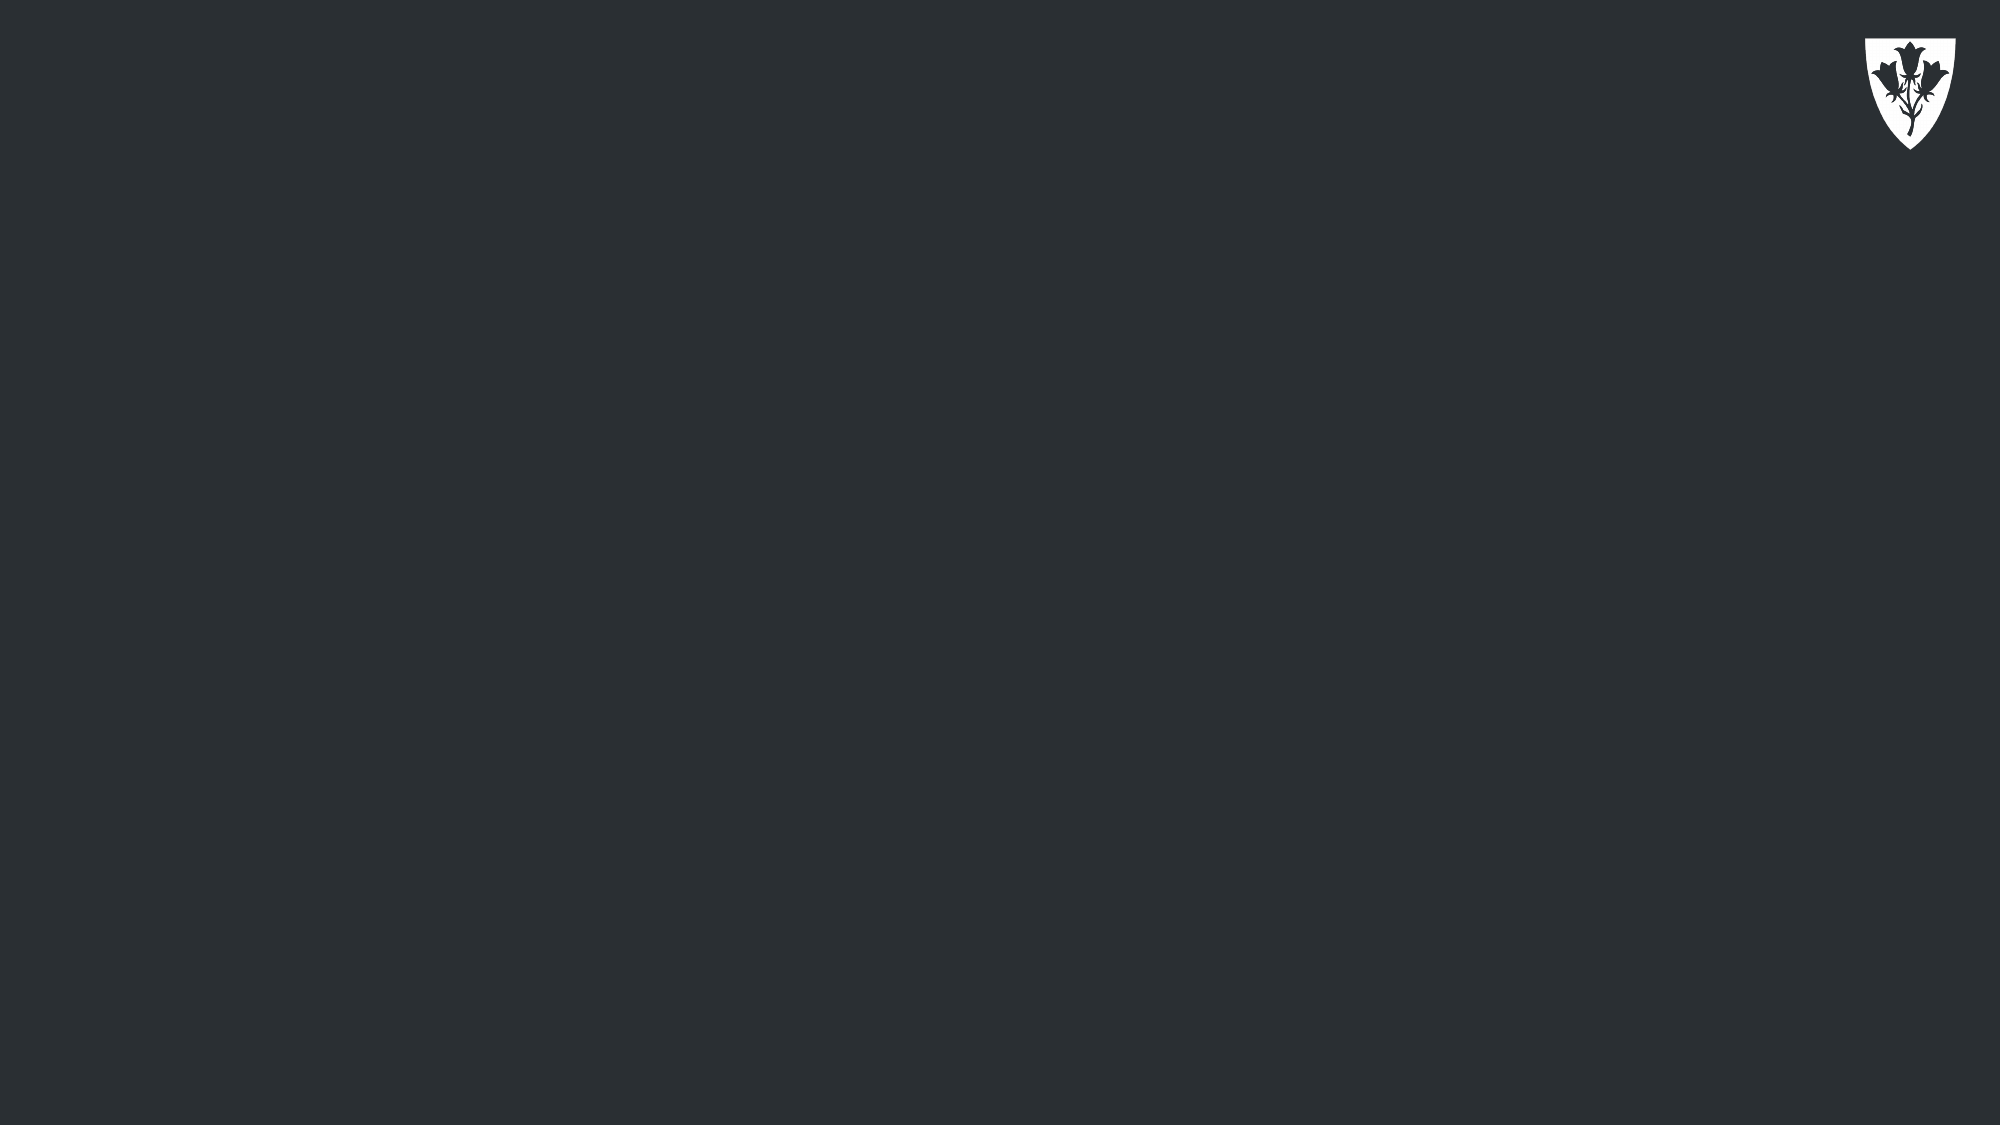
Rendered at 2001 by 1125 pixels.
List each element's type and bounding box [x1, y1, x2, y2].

picture [1839, 13, 1981, 175]
